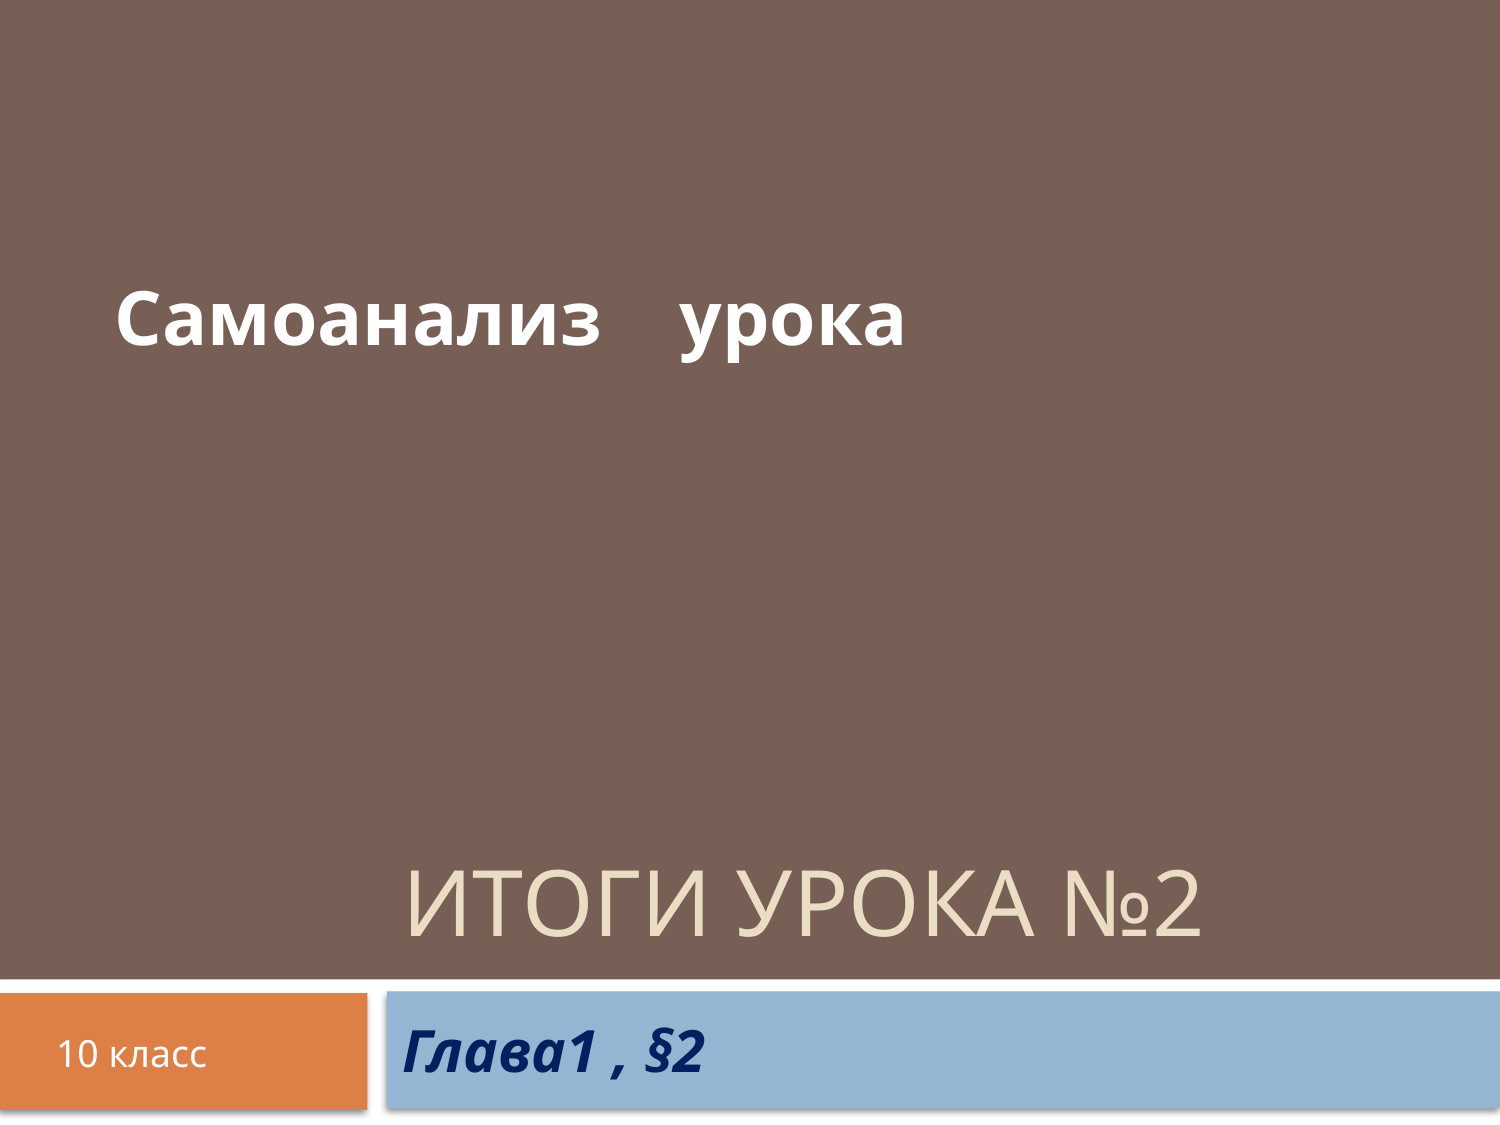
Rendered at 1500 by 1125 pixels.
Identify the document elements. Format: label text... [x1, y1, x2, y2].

subtitle Глава1 , §2 [387, 992, 1488, 1105]
text_box 10 класс [41, 1023, 325, 1083]
text_box Самоанализ урока [100, 172, 1365, 368]
title Итоги урока №2 [387, 822, 1450, 963]
